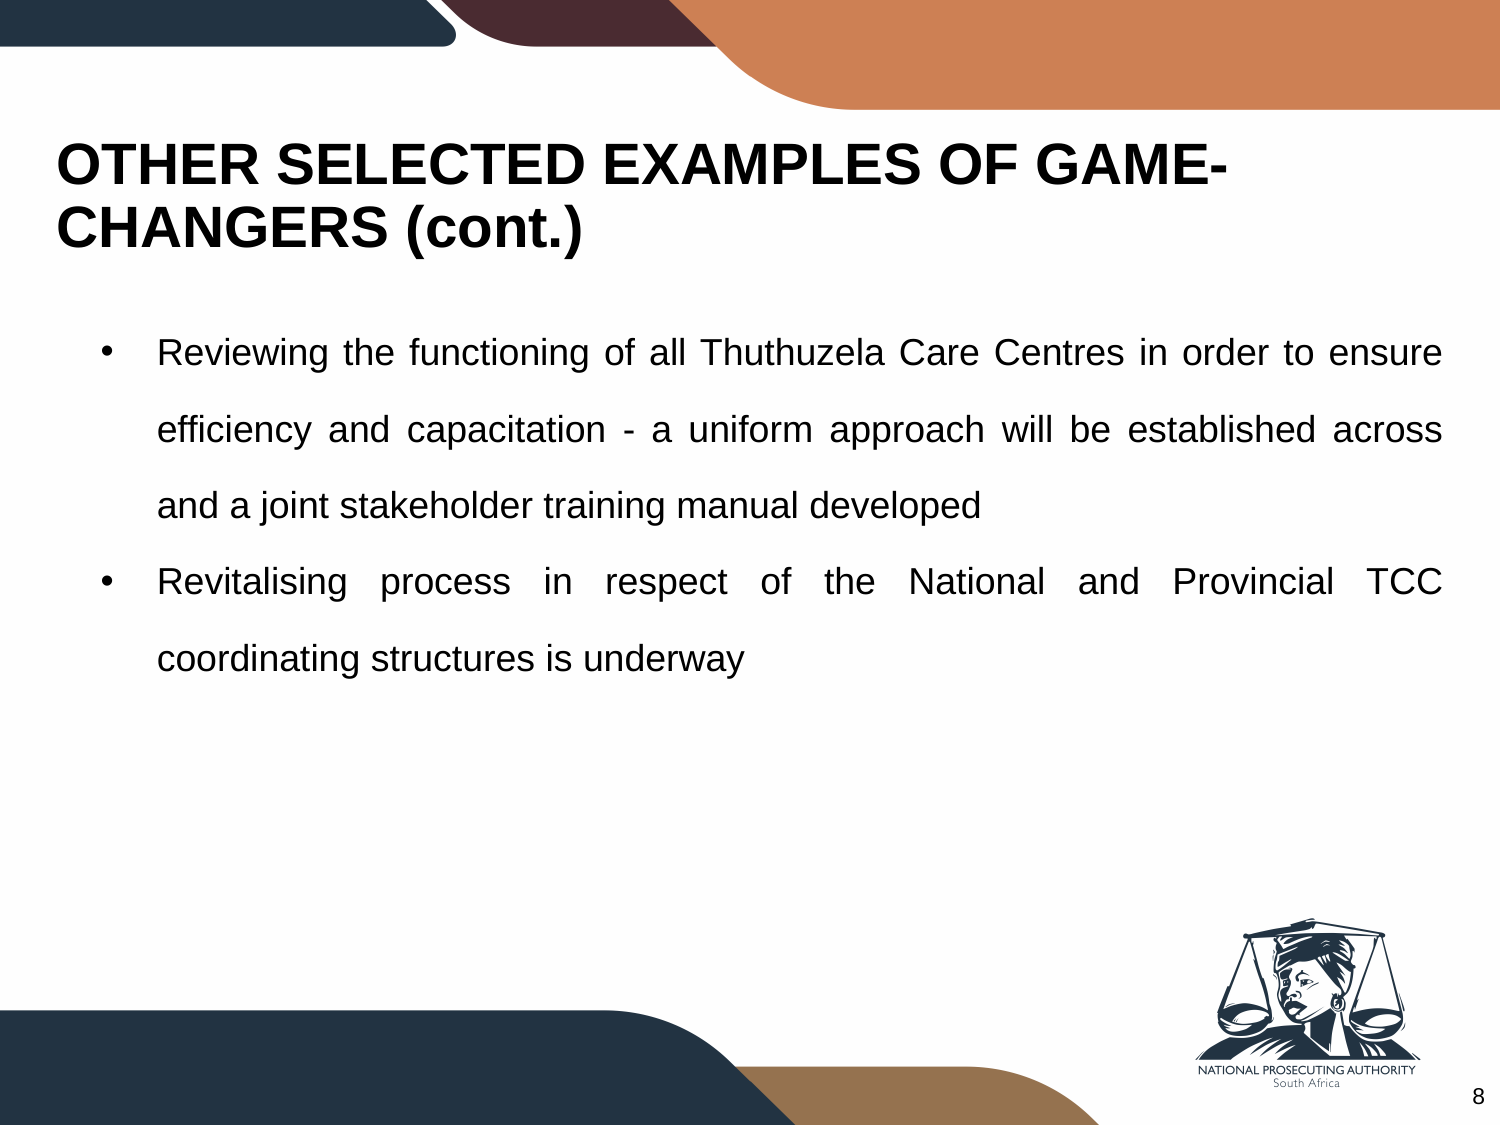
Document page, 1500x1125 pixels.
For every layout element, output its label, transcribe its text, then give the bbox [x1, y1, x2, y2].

list Reviewing the functioning of all Thuthuzela Care Centres in order to ensure efficiency and capacitation - a uniform approach will be established across and a joint stakeholder training manual developed Revitalising process in respect of the National and Provincial TCC coordinating structures is underway [41, 289, 1459, 1125]
slide_number 8 [1162, 1065, 1500, 1125]
picture [0, 0, 1500, 1125]
title OTHER SELECTED EXAMPLES OF GAME-CHANGERS (cont.) [41, 63, 1459, 268]
